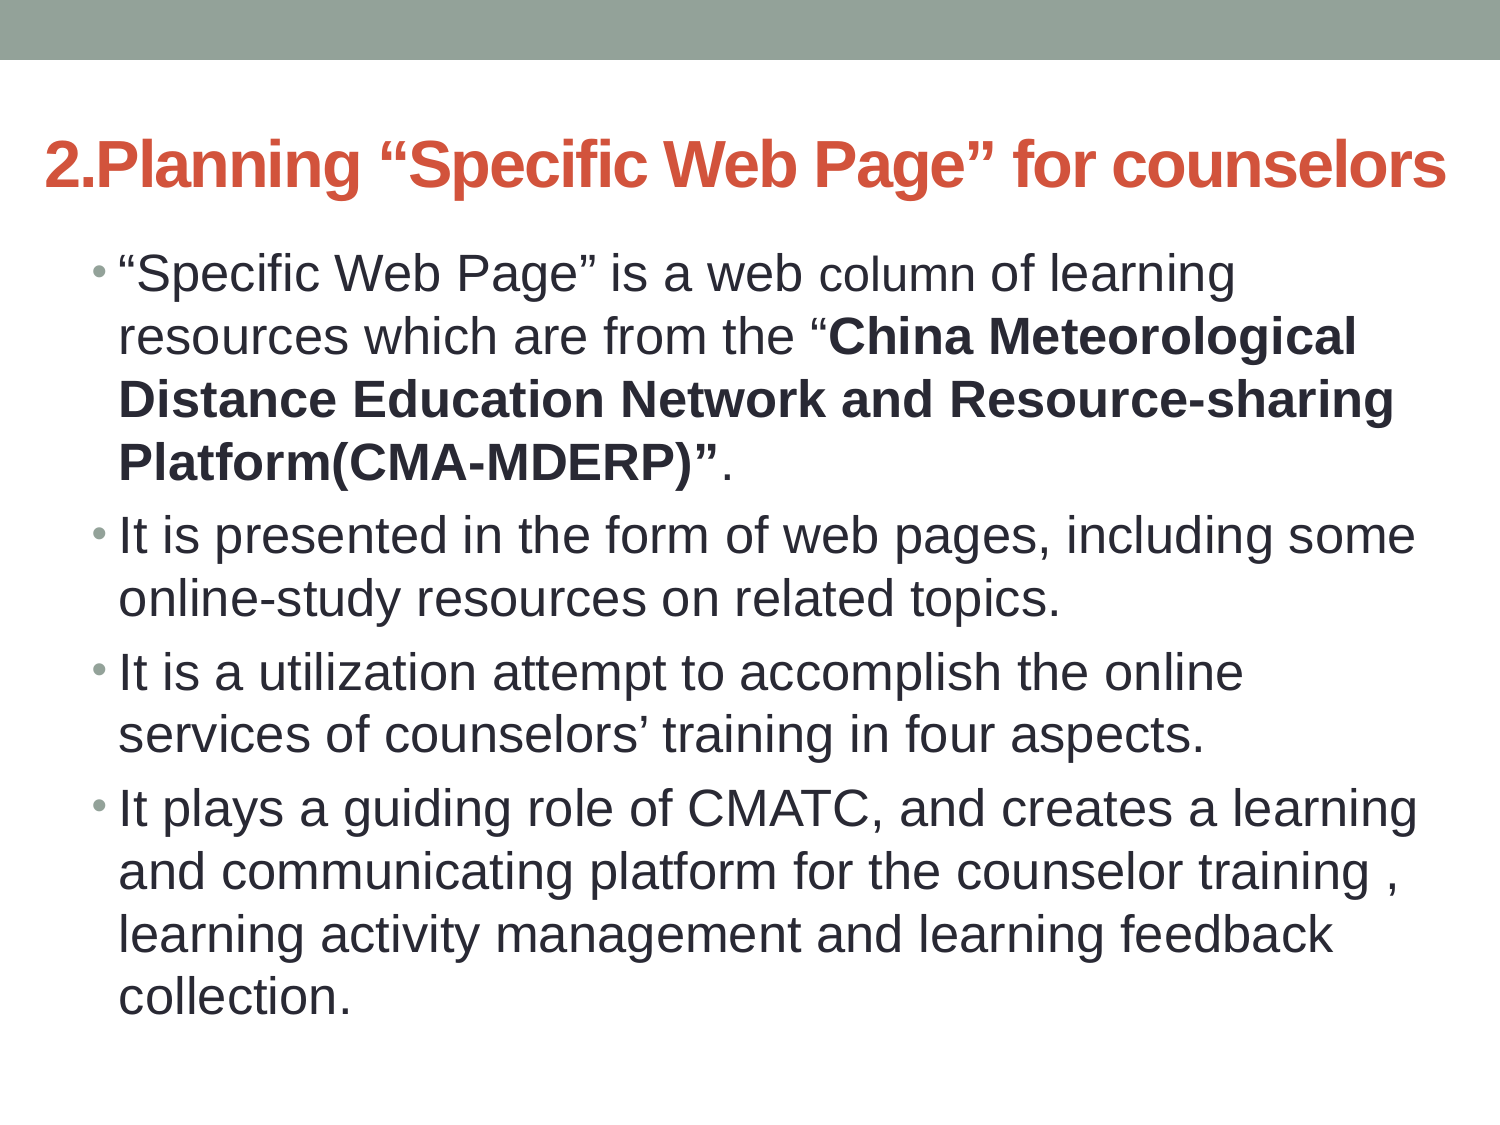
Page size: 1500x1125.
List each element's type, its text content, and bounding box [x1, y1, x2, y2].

list “Specific Web Page” is a web column of learning resources which are from the “China Meteorological Distance Education Network and Resource-sharing Platform(CMA-MDERP)”. It is presented in the form of web pages, including some online-study resources on related topics. It is a utilization attempt to accomplish the online services of counselors’ training in four aspects. It plays a guiding role of CMATC, and creates a learning and communicating platform for the counselor training , learning activity management and learning feedback collection. [76, 231, 1459, 1047]
title 2.Planning “Specific Web Page” for counselors [29, 66, 1471, 256]
